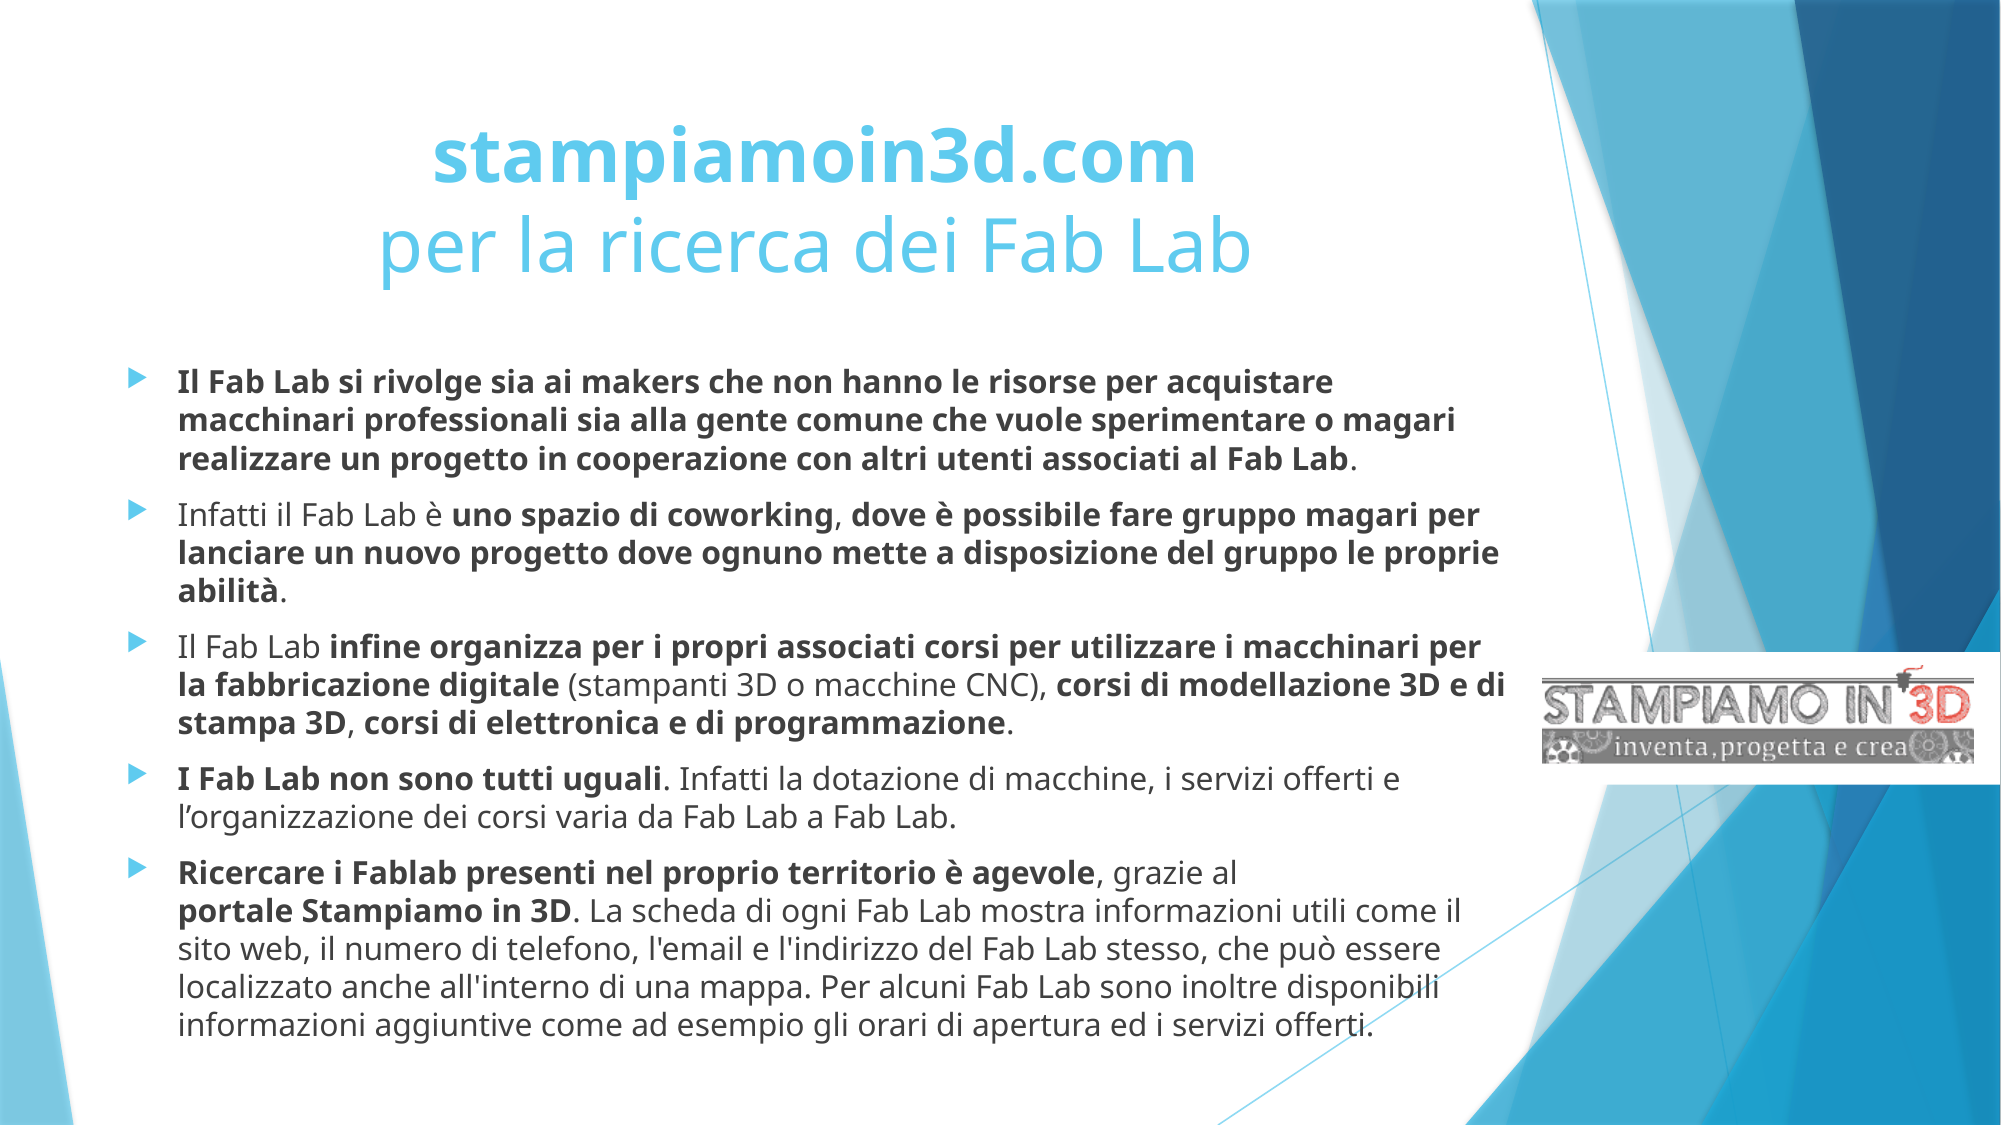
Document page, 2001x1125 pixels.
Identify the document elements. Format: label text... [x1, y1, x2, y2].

picture [1541, 665, 1974, 767]
text_box [1543, 650, 2000, 786]
title stampiamoin3d.com per la ricerca dei Fab Lab [111, 99, 1522, 317]
list Il Fab Lab si rivolge sia ai makers che non hanno le risorse per acquistare macchinari professionali sia alla gente comune che vuole sperimentare o magari realizzare un progetto in cooperazione con altri utenti associati al Fab Lab. Infatti il Fab Lab è uno spazio di coworking, dove è possibile fare gruppo magari per lanciare un nuovo progetto dove ognuno mette a disposizione del gruppo le proprie abilità. Il Fab Lab infine organizza per i propri associati corsi per utilizzare i macchinari per la fabbricazione digitale (stampanti 3D o macchine CNC), corsi di modellazione 3D e di stampa 3D, corsi di elettronica e di programmazione. I Fab Lab non sono tutti uguali. Infatti la dotazione di macchine, i servizi offerti e l’organizzazione dei corsi varia da Fab Lab a Fab Lab. Ricercare i Fablab presenti nel proprio territorio è agevole, grazie al portale Stampiamo in 3D. La scheda di ogni Fab Lab mostra informazioni utili come il sito web, il numero di telefono, l'email e l'indirizzo del Fab Lab stesso, che può essere localizzato anche all'interno di una mappa. Per alcuni Fab Lab sono inoltre disponibili informazioni aggiuntive come ad esempio gli orari di apertura ed i servizi offerti. [111, 354, 1522, 1106]
